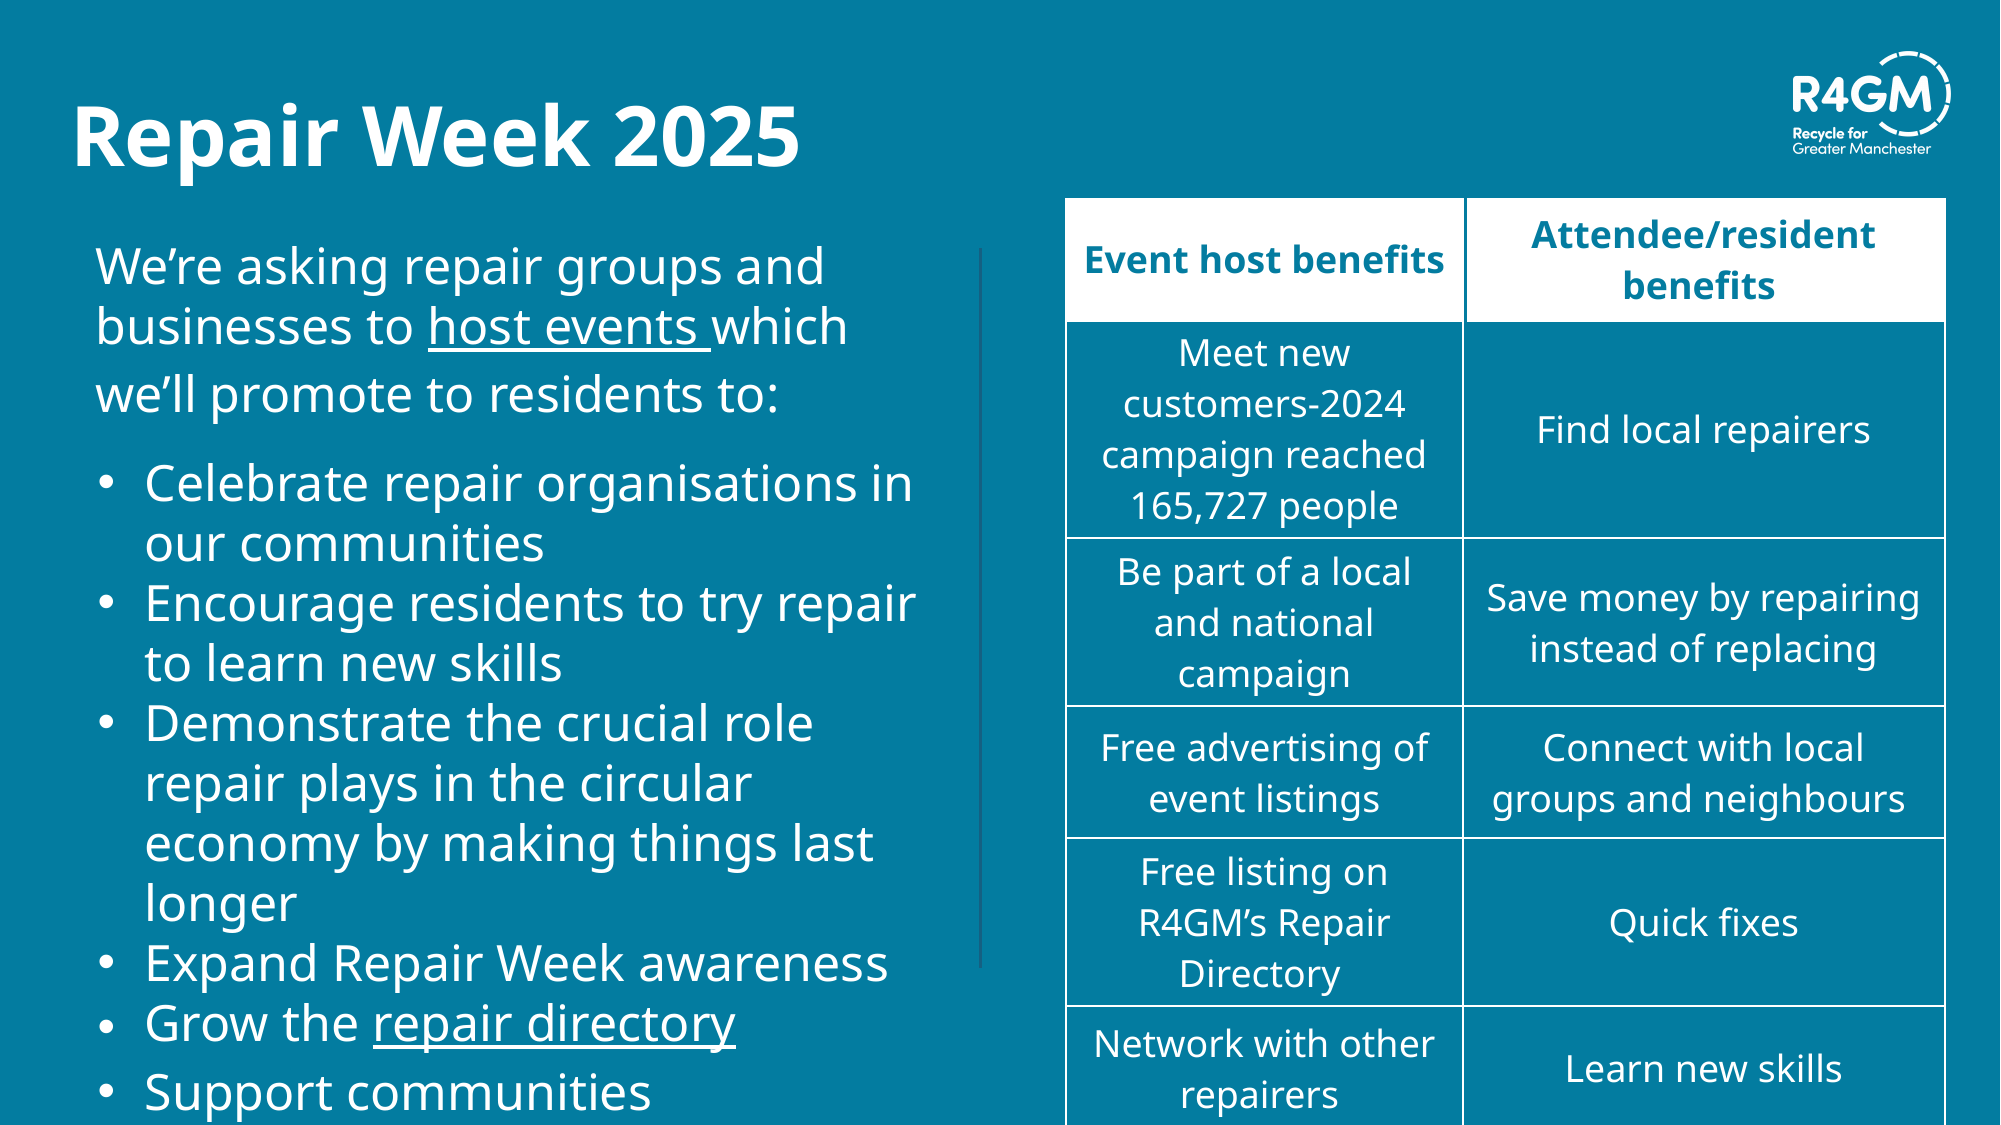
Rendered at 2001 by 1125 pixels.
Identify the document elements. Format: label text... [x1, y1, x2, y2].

text_box We’re asking repair groups and businesses to host events which we’ll promote to residents to: [80, 248, 900, 430]
picture [1938, 105, 1948, 122]
text_box Celebrate repair organisations in our communities Encourage residents to try repair to learn new skills Demonstrate the crucial role repair plays in the circular economy by making things last longer Expand Repair Week awareness Grow the repair directory Support communities [82, 444, 934, 1125]
picture [1890, 76, 1930, 111]
table_cell Network with other repairers [1067, 1007, 1462, 1125]
table_cell Quick fixes [1464, 839, 1944, 1005]
picture [1900, 52, 1917, 56]
table_header Event host benefits [1067, 248, 1462, 316]
picture [1899, 132, 1917, 136]
picture [1881, 54, 1897, 64]
picture [1822, 78, 1848, 111]
table_cell Free advertising of event listings [1067, 707, 1462, 837]
picture [1794, 76, 1819, 111]
picture [1834, 128, 1844, 138]
table_cell Find local repairers [1464, 322, 1944, 537]
table_cell Meet new customers-2024 campaign reached 165,727 people [1067, 322, 1462, 537]
table_cell Connect with local groups and neighbours [1464, 707, 1944, 837]
picture [1852, 76, 1886, 112]
picture [1937, 66, 1948, 82]
table_cell Learn new skills [1464, 1007, 1944, 1125]
picture [1880, 123, 1896, 134]
table_header Attendee/resident benefits [1467, 200, 1944, 316]
picture [1920, 54, 1936, 64]
table_cell Free listing on R4GM’s Repair Directory [1067, 839, 1462, 1005]
table_cell Be part of a local and national campaign [1067, 539, 1462, 705]
picture [1946, 85, 1950, 102]
picture [1803, 133, 1812, 138]
title Repair Week 2025 [55, 30, 1781, 248]
picture [1794, 128, 1800, 138]
picture [1920, 123, 1937, 134]
text_box [0, 0, 2000, 1125]
table_cell Save money by repairing instead of replacing [1464, 539, 1944, 705]
